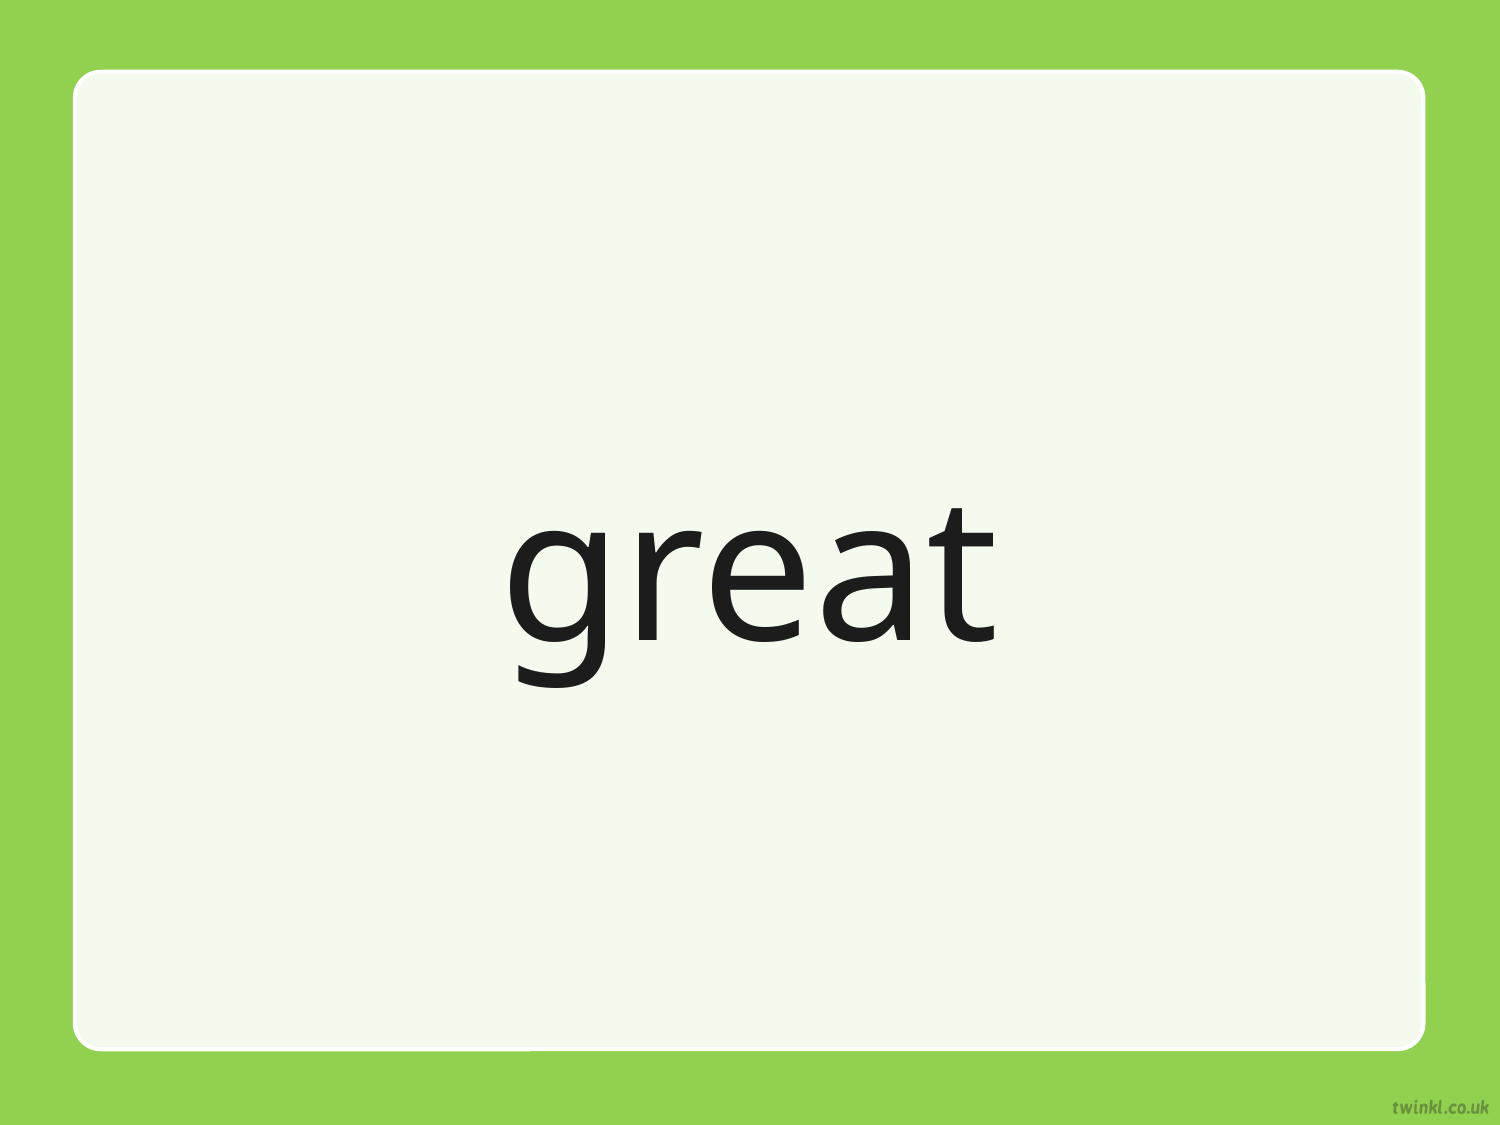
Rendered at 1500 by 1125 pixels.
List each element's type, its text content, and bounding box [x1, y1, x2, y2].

picture [1392, 1099, 1489, 1114]
list great [73, 70, 1426, 1051]
